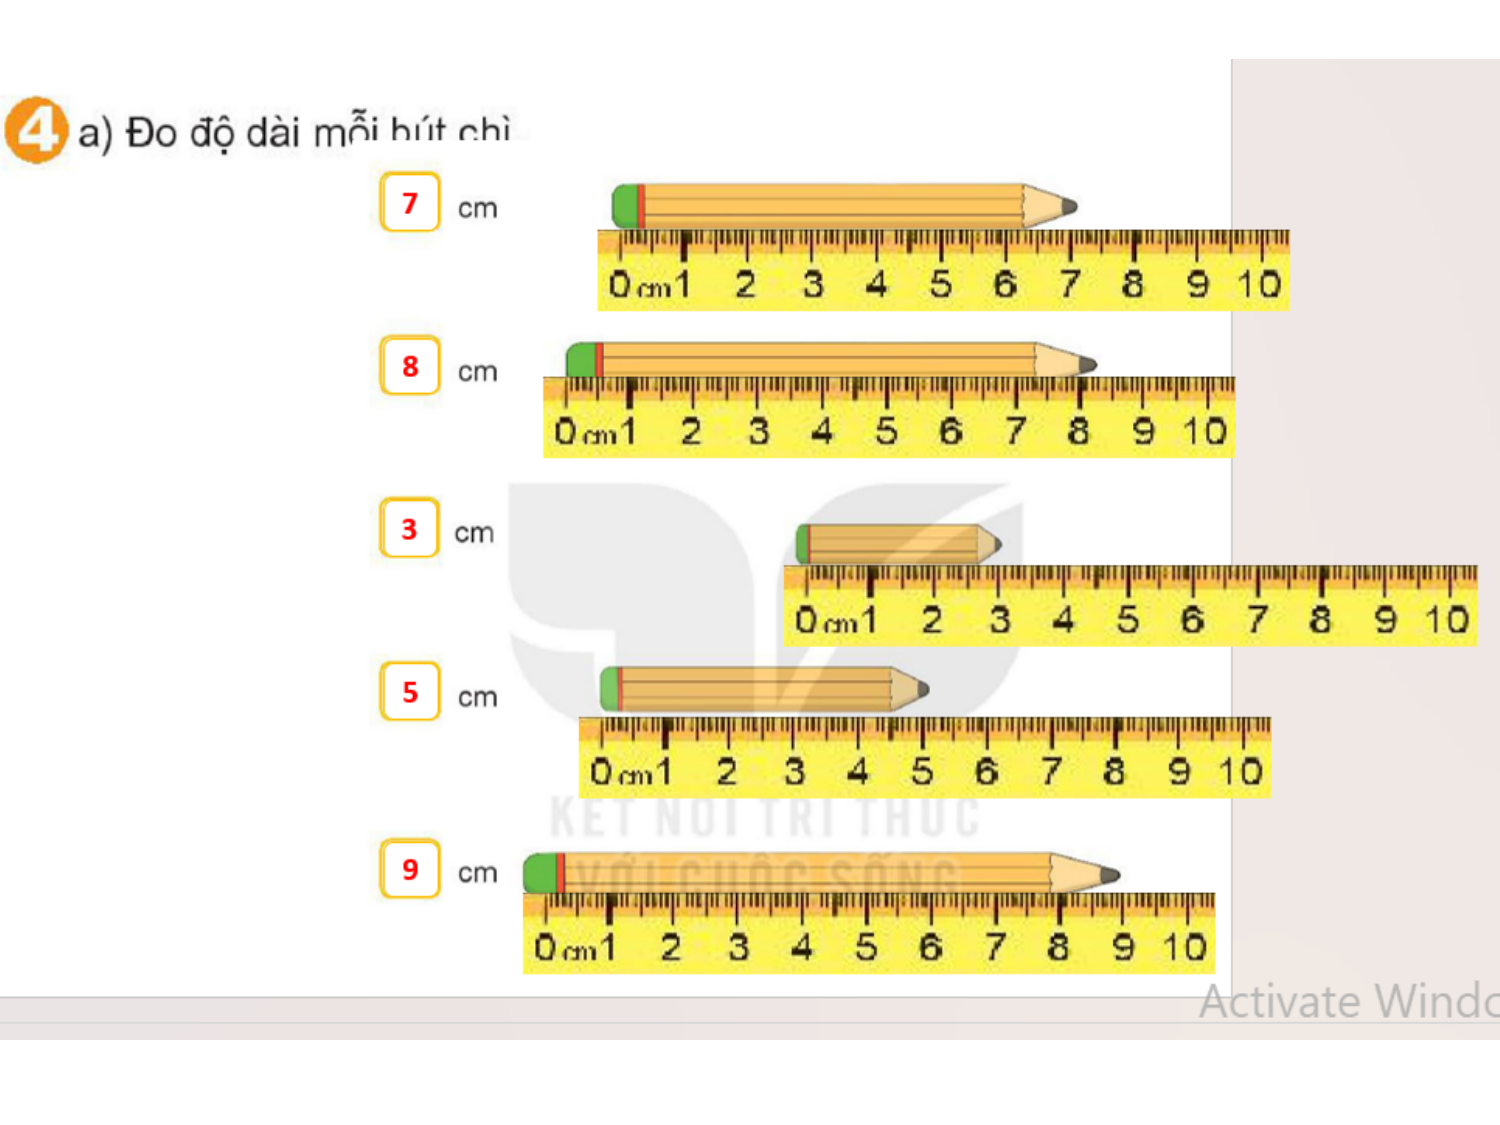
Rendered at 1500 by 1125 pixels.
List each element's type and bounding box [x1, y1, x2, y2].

picture [0, 59, 1500, 1040]
